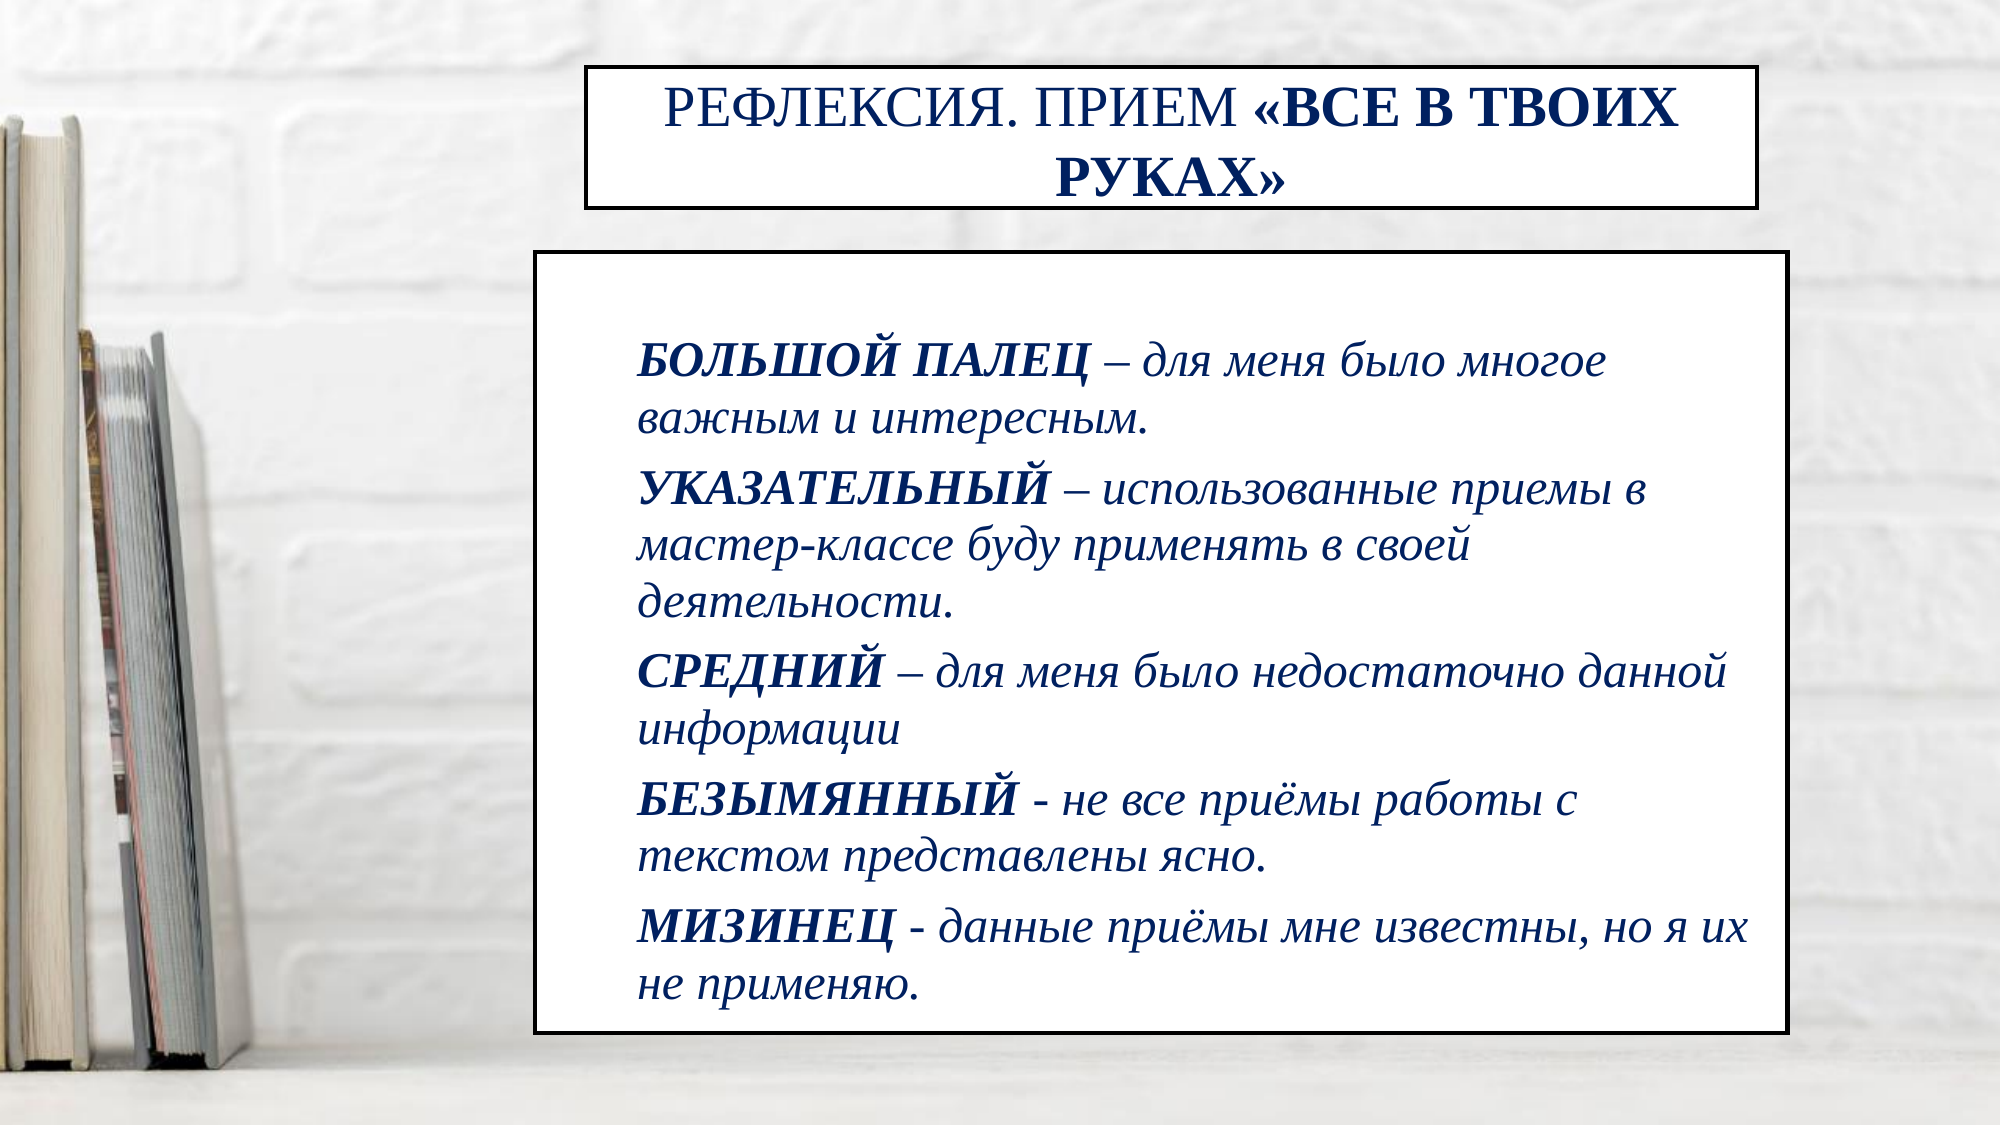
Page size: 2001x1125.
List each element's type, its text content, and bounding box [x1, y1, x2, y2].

picture [0, 0, 2000, 1125]
text_box БОЛЬШОЙ ПАЛЕЦ – для меня было многое важным и интересным. УКАЗАТЕЛЬНЫЙ – использованные приемы в мастер-классе буду применять в своей деятельности. СРЕДНИЙ – для меня было недостаточно данной информации БЕЗЫМЯННЫЙ - не все приёмы работы с текстом представлены ясно. МИЗИНЕЦ - данные приёмы мне известны, но я их не применяю. [533, 250, 1790, 1035]
text_box Рефлексия. Прием «Все в твоих руках» [584, 65, 1759, 210]
